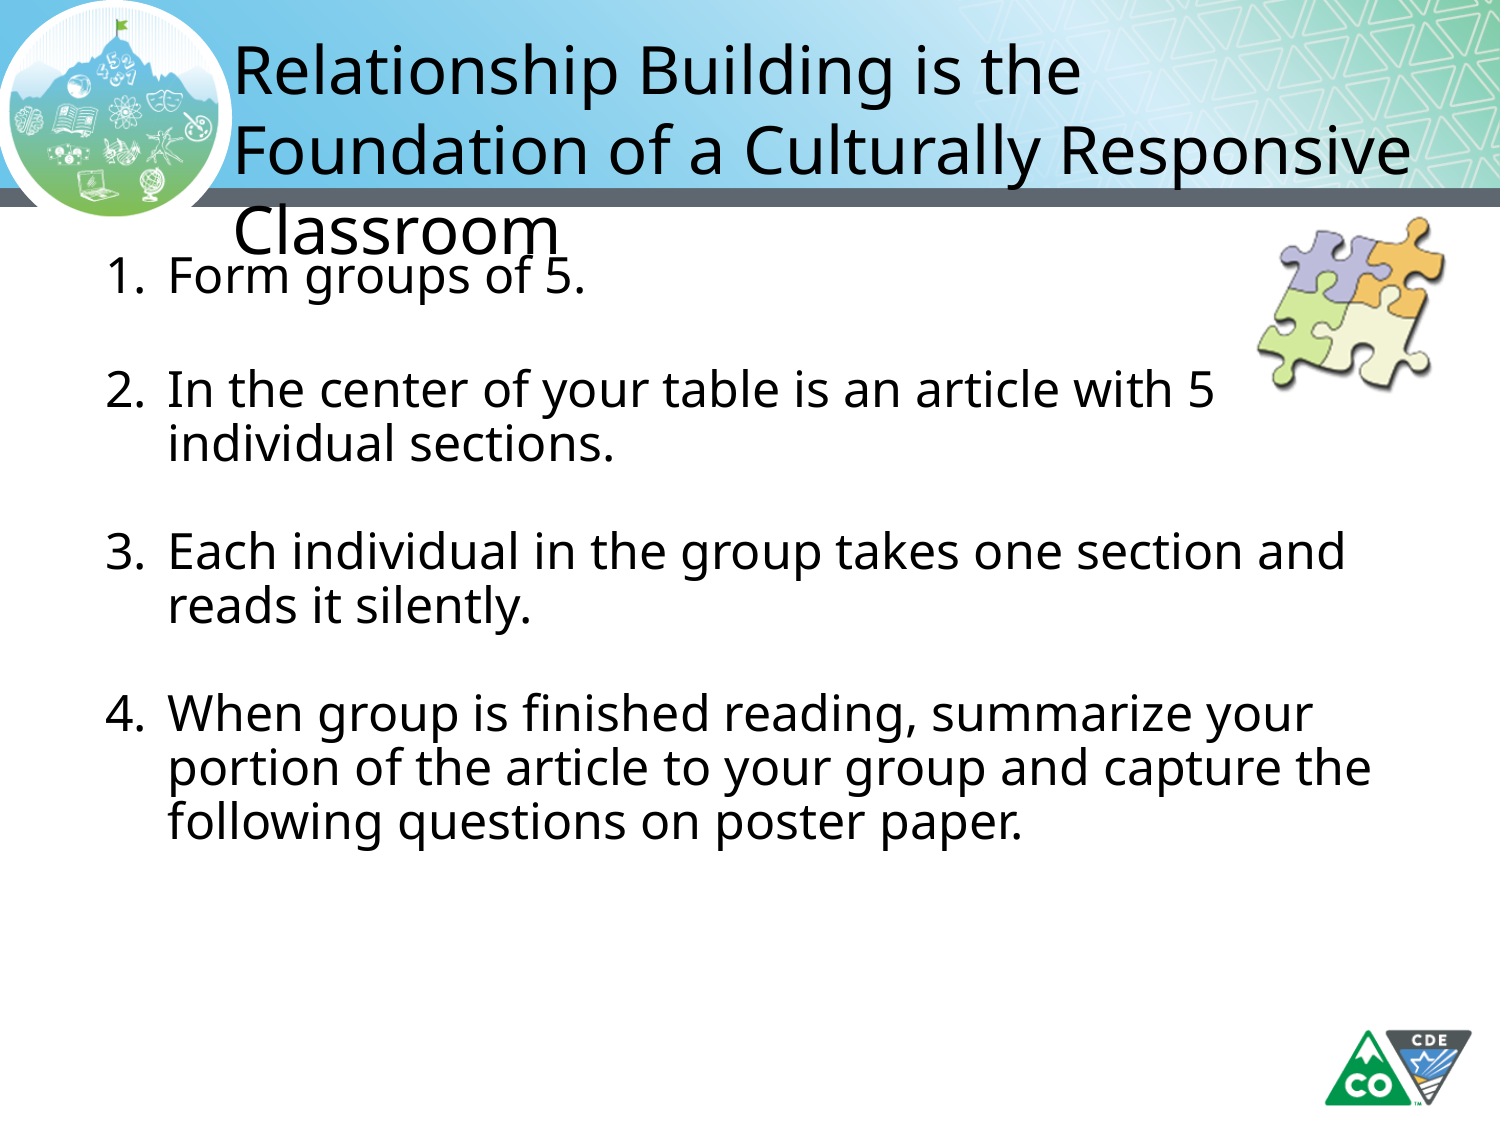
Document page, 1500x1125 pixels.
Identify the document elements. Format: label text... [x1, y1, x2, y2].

picture [1251, 211, 1451, 396]
picture [1312, 1021, 1482, 1113]
title Relationship Building is the Foundation of a Culturally Responsive Classroom [237, 27, 1438, 183]
text_box Form groups of 5. In the center of your table is an article with 5 individual sections. Each individual in the group takes one section and reads it silently. When group is finished reading, summarize your portion of the article to your group and capture the following questions on poster paper. [77, 235, 1474, 1055]
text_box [0, 0, 233, 236]
picture [233, 0, 1500, 207]
